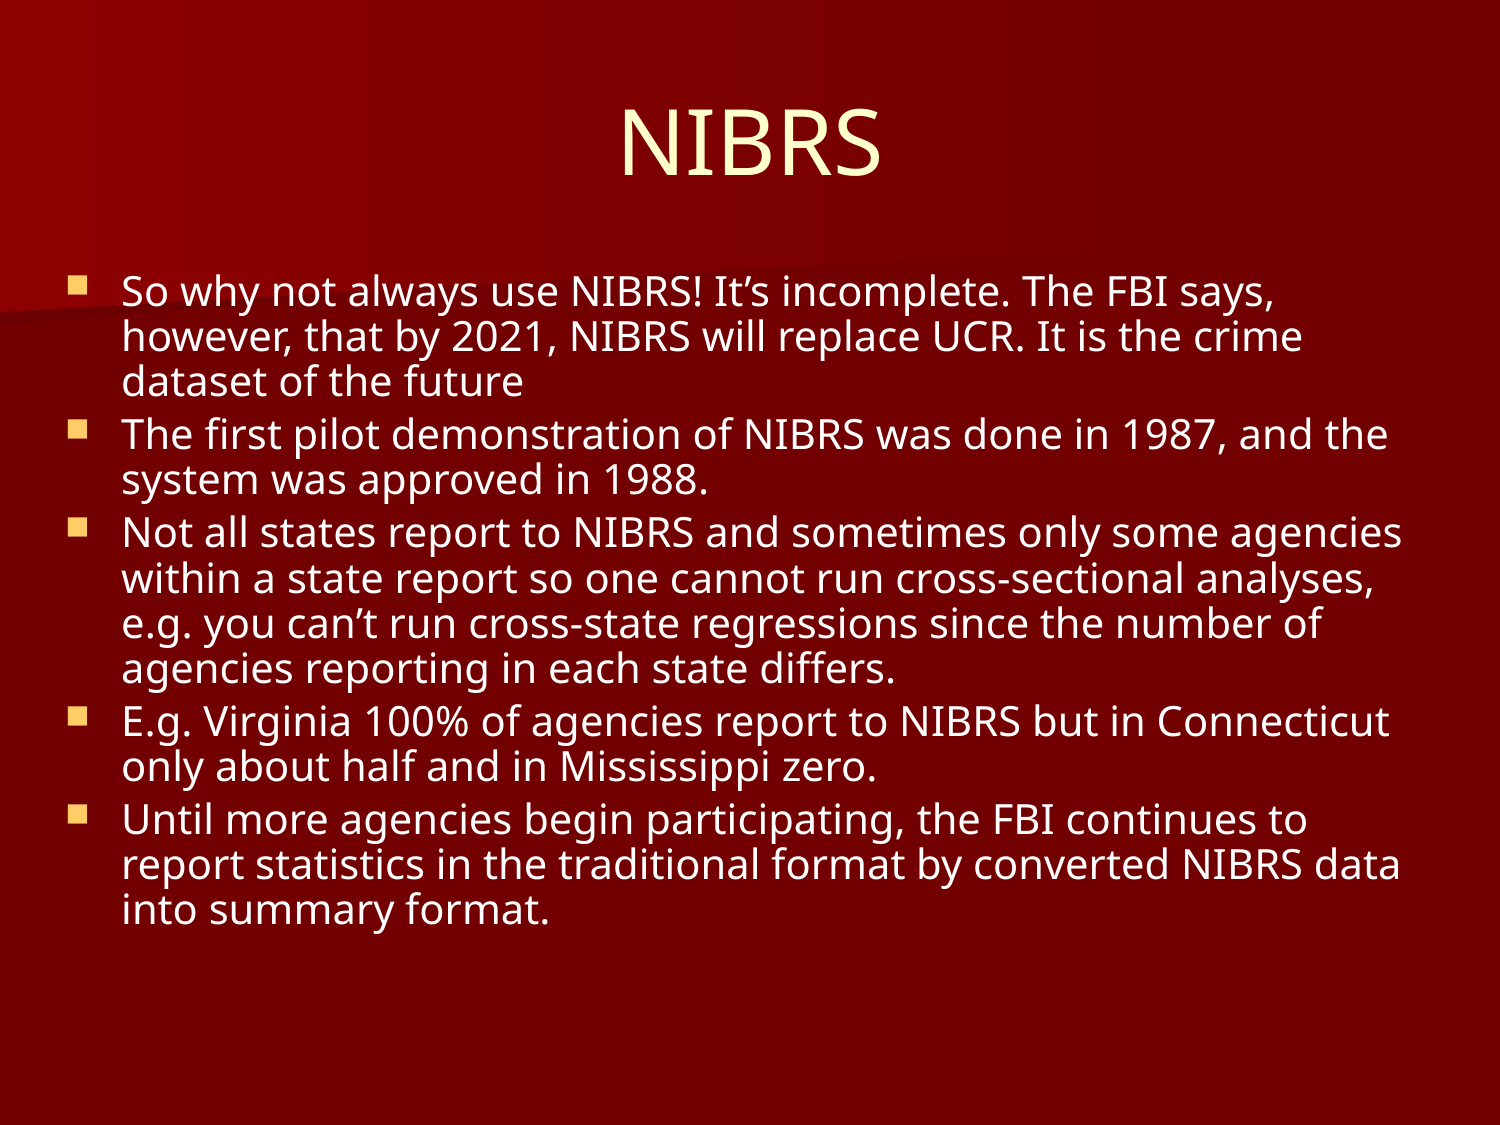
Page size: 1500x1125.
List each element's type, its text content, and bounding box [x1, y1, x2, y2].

title NIBRS [74, 44, 1426, 233]
list So why not always use NIBRS! It’s incomplete. The FBI says, however, that by 2021, NIBRS will replace UCR. It is the crime dataset of the future The first pilot demonstration of NIBRS was done in 1987, and the system was approved in 1988. Not all states report to NIBRS and sometimes only some agencies within a state report so one cannot run cross-sectional analyses, e.g. you can’t run cross-state regressions since the number of agencies reporting in each state differs. E.g. Virginia 100% of agencies report to NIBRS but in Connecticut only about half and in Mississippi zero. Until more agencies begin participating, the FBI continues to report statistics in the traditional format by converted NIBRS data into summary format. [49, 262, 1426, 1001]
